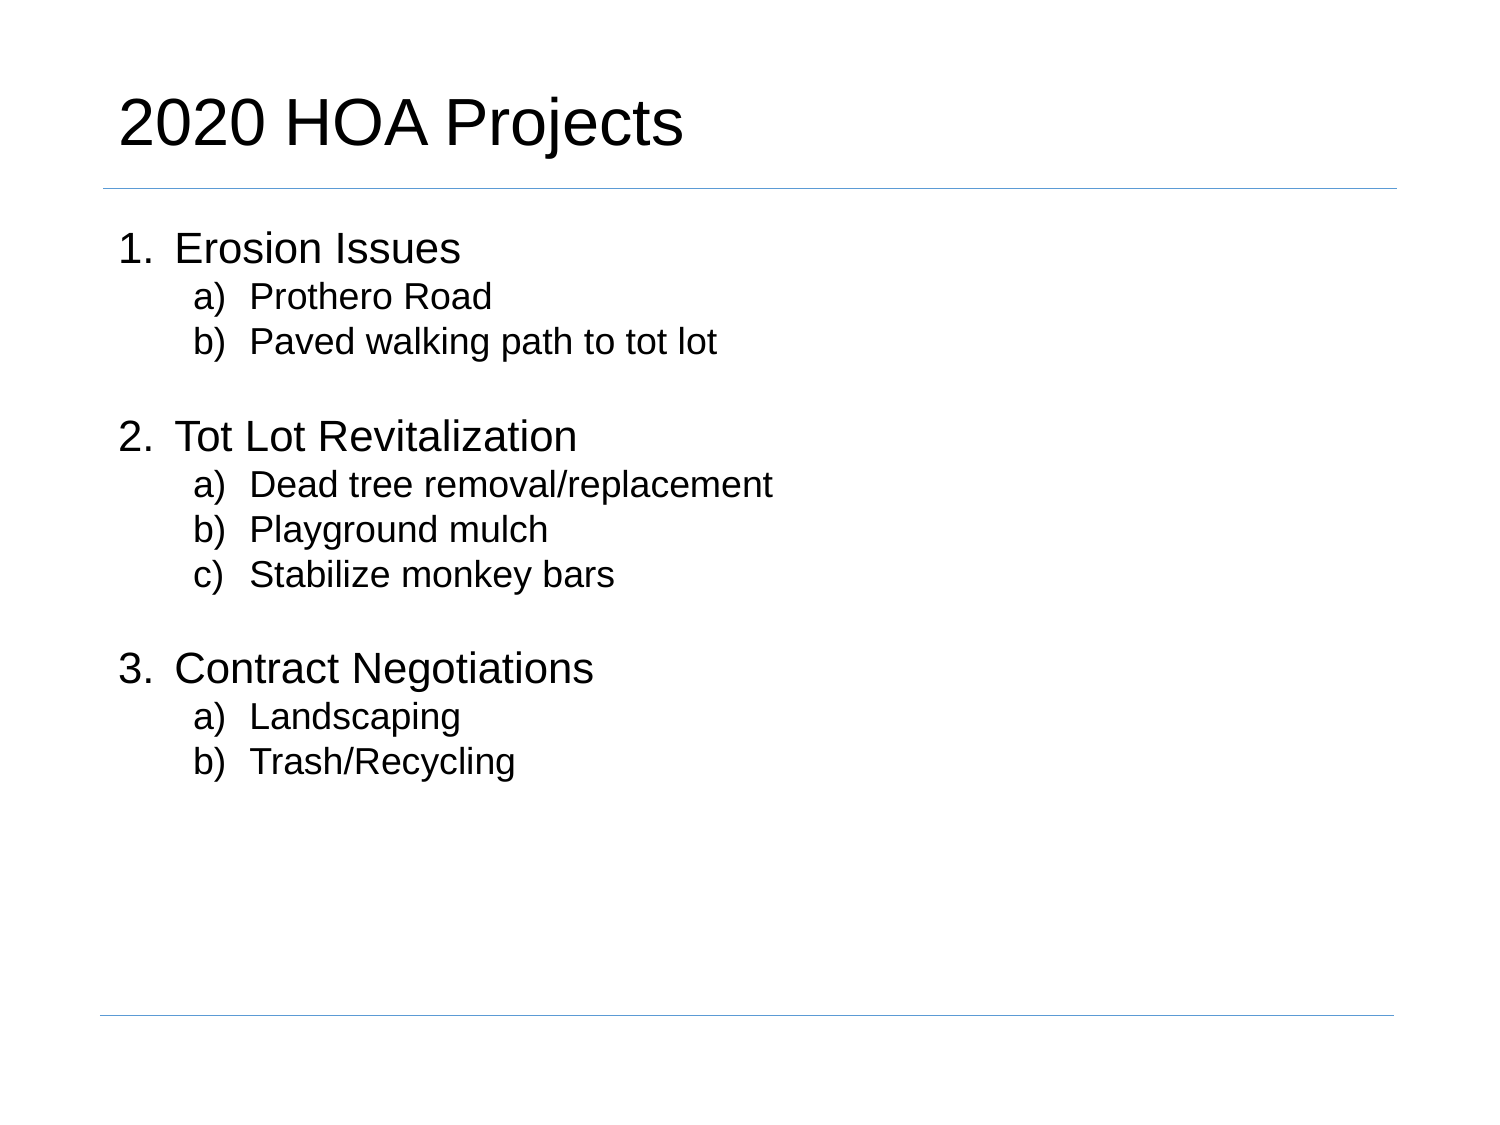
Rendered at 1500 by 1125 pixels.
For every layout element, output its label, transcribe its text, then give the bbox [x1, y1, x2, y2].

text_box Erosion Issues Prothero Road Paved walking path to tot lot Tot Lot Revitalization Dead tree removal/replacement Playground mulch Stabilize monkey bars Contract Negotiations Landscaping Trash/Recycling [103, 212, 1398, 790]
title 2020 HOA Projects [103, 59, 1398, 188]
